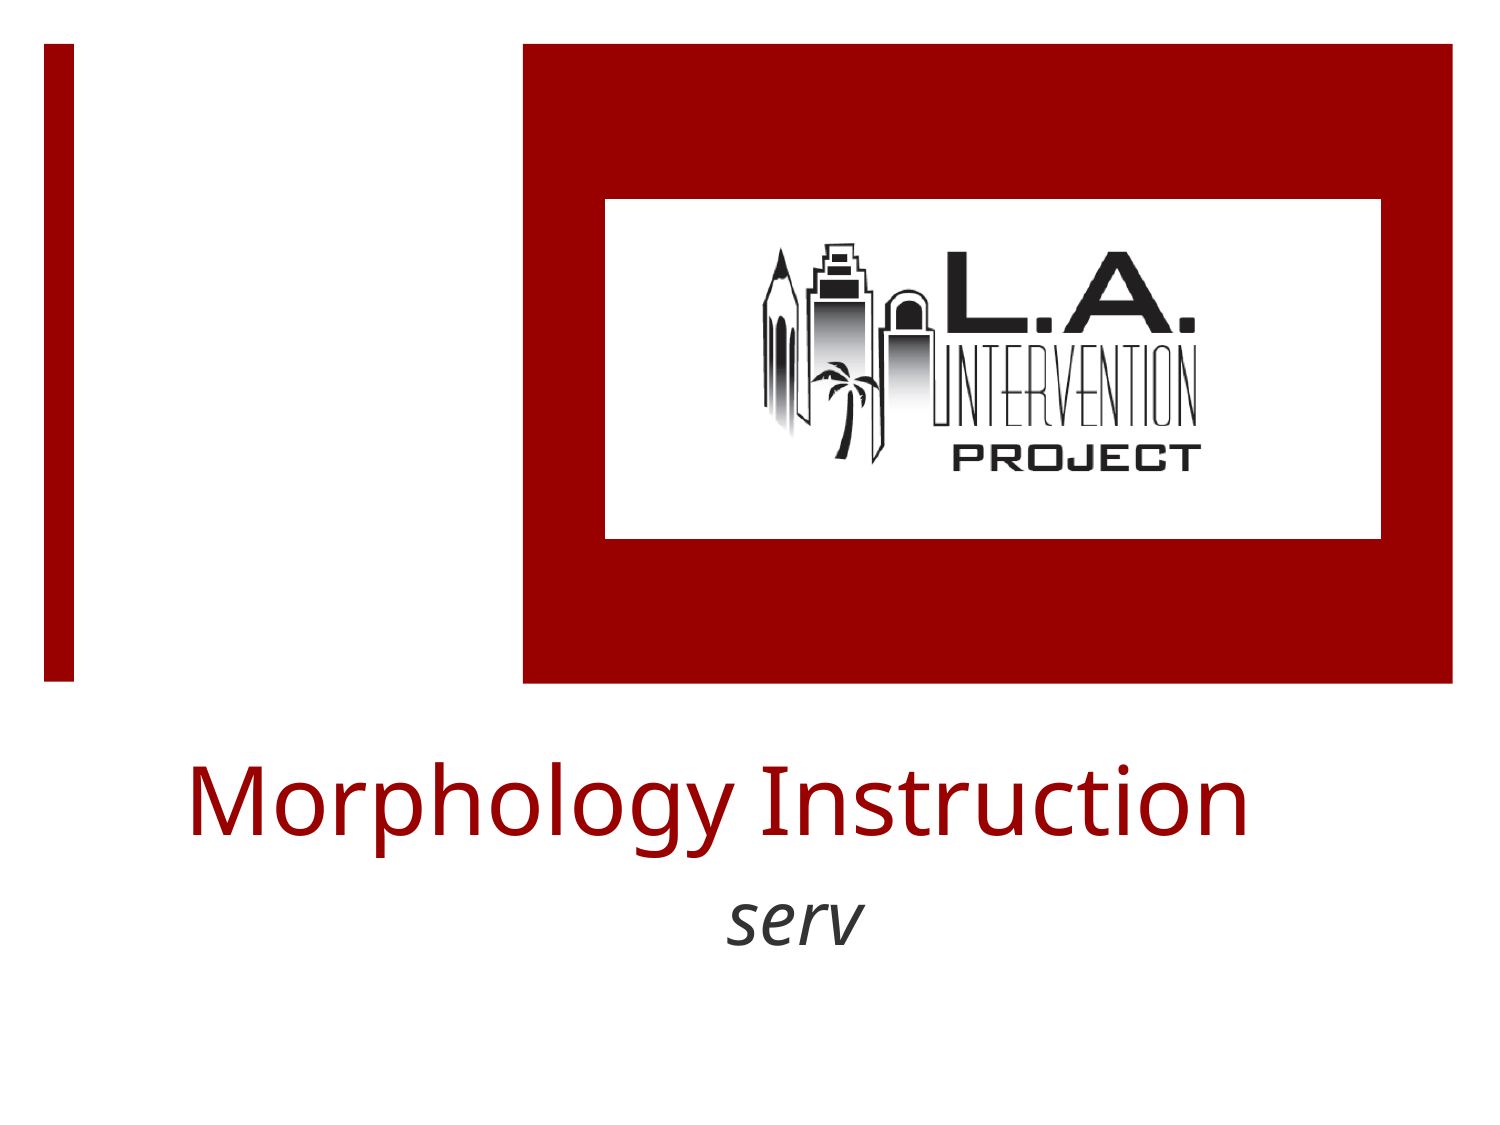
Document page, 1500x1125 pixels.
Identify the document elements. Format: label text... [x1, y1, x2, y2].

title Morphology Instruction [169, 690, 1421, 862]
picture [605, 199, 1382, 540]
subtitle serv [169, 862, 1421, 965]
